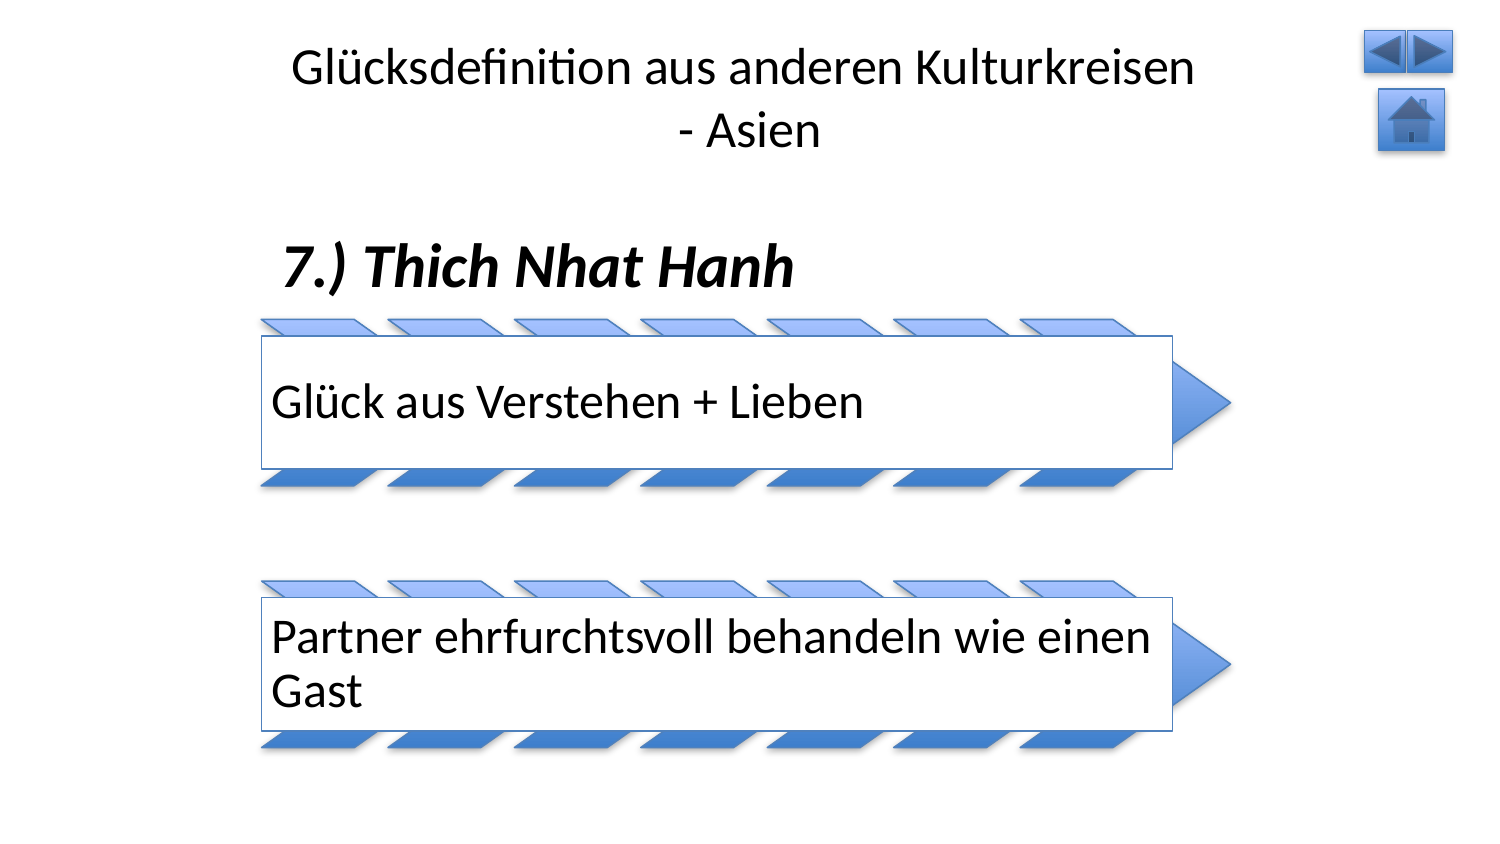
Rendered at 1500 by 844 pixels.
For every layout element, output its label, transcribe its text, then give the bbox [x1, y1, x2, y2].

text_box [1425, 30, 1453, 73]
title Glücksdefinition aus anderen Kulturkreisen - Asien [75, 25, 1425, 166]
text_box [245, 159, 1247, 827]
text_box [1425, 88, 1445, 151]
